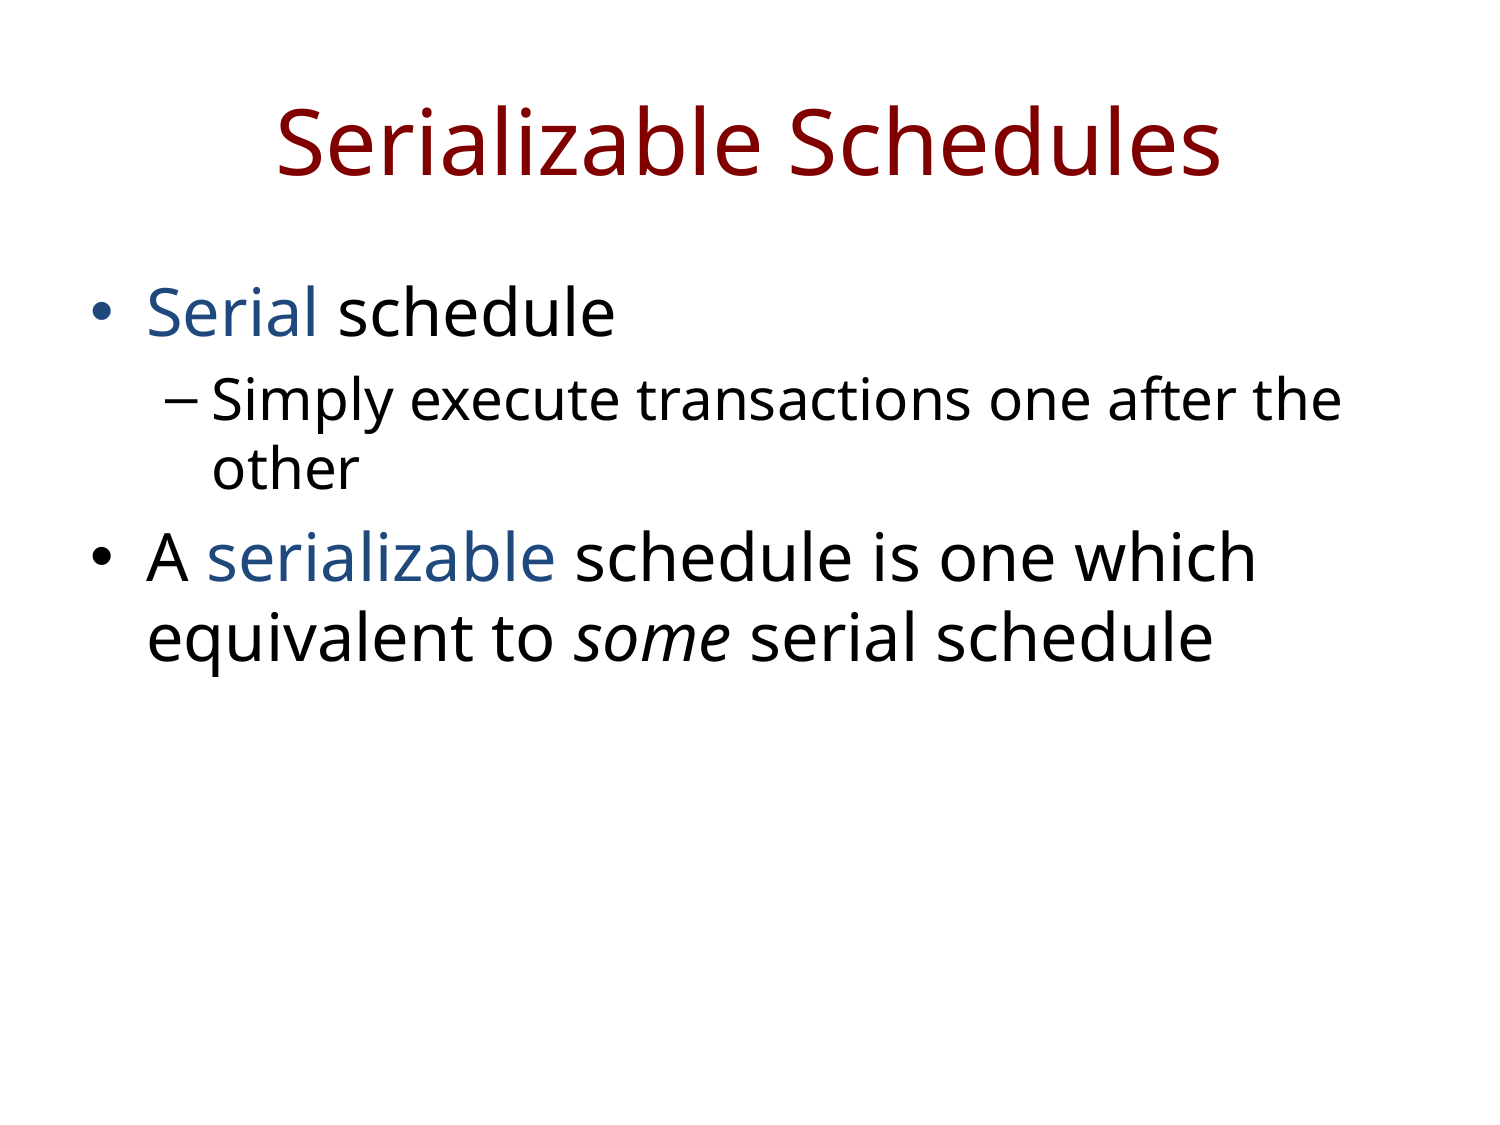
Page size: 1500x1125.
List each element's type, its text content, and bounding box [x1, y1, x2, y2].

list Serial schedule Simply execute transactions one after the other A serializable schedule is one which equivalent to some serial schedule [75, 262, 1425, 1005]
title Serializable Schedules [75, 45, 1425, 233]
